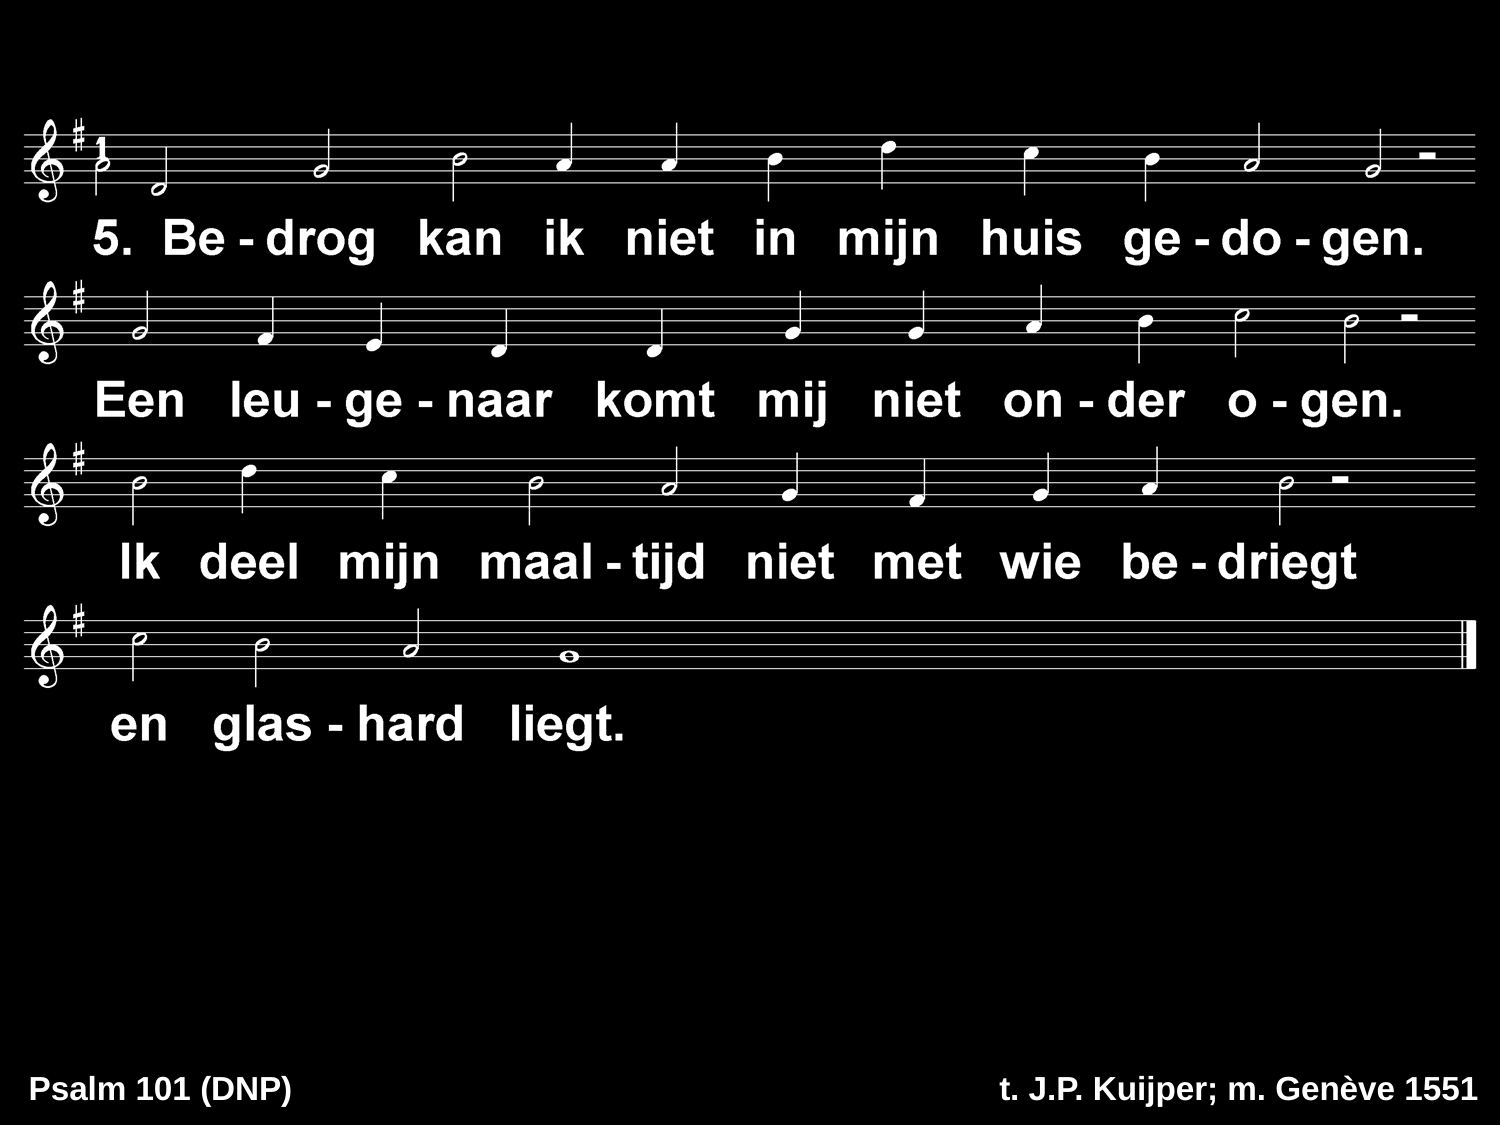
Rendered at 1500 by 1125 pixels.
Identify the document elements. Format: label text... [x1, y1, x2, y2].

picture [10, 104, 1490, 766]
text_box Psalm 101 (DNP) t. J.P. Kuijper; m. Genève 1551 [13, 1059, 1495, 1115]
